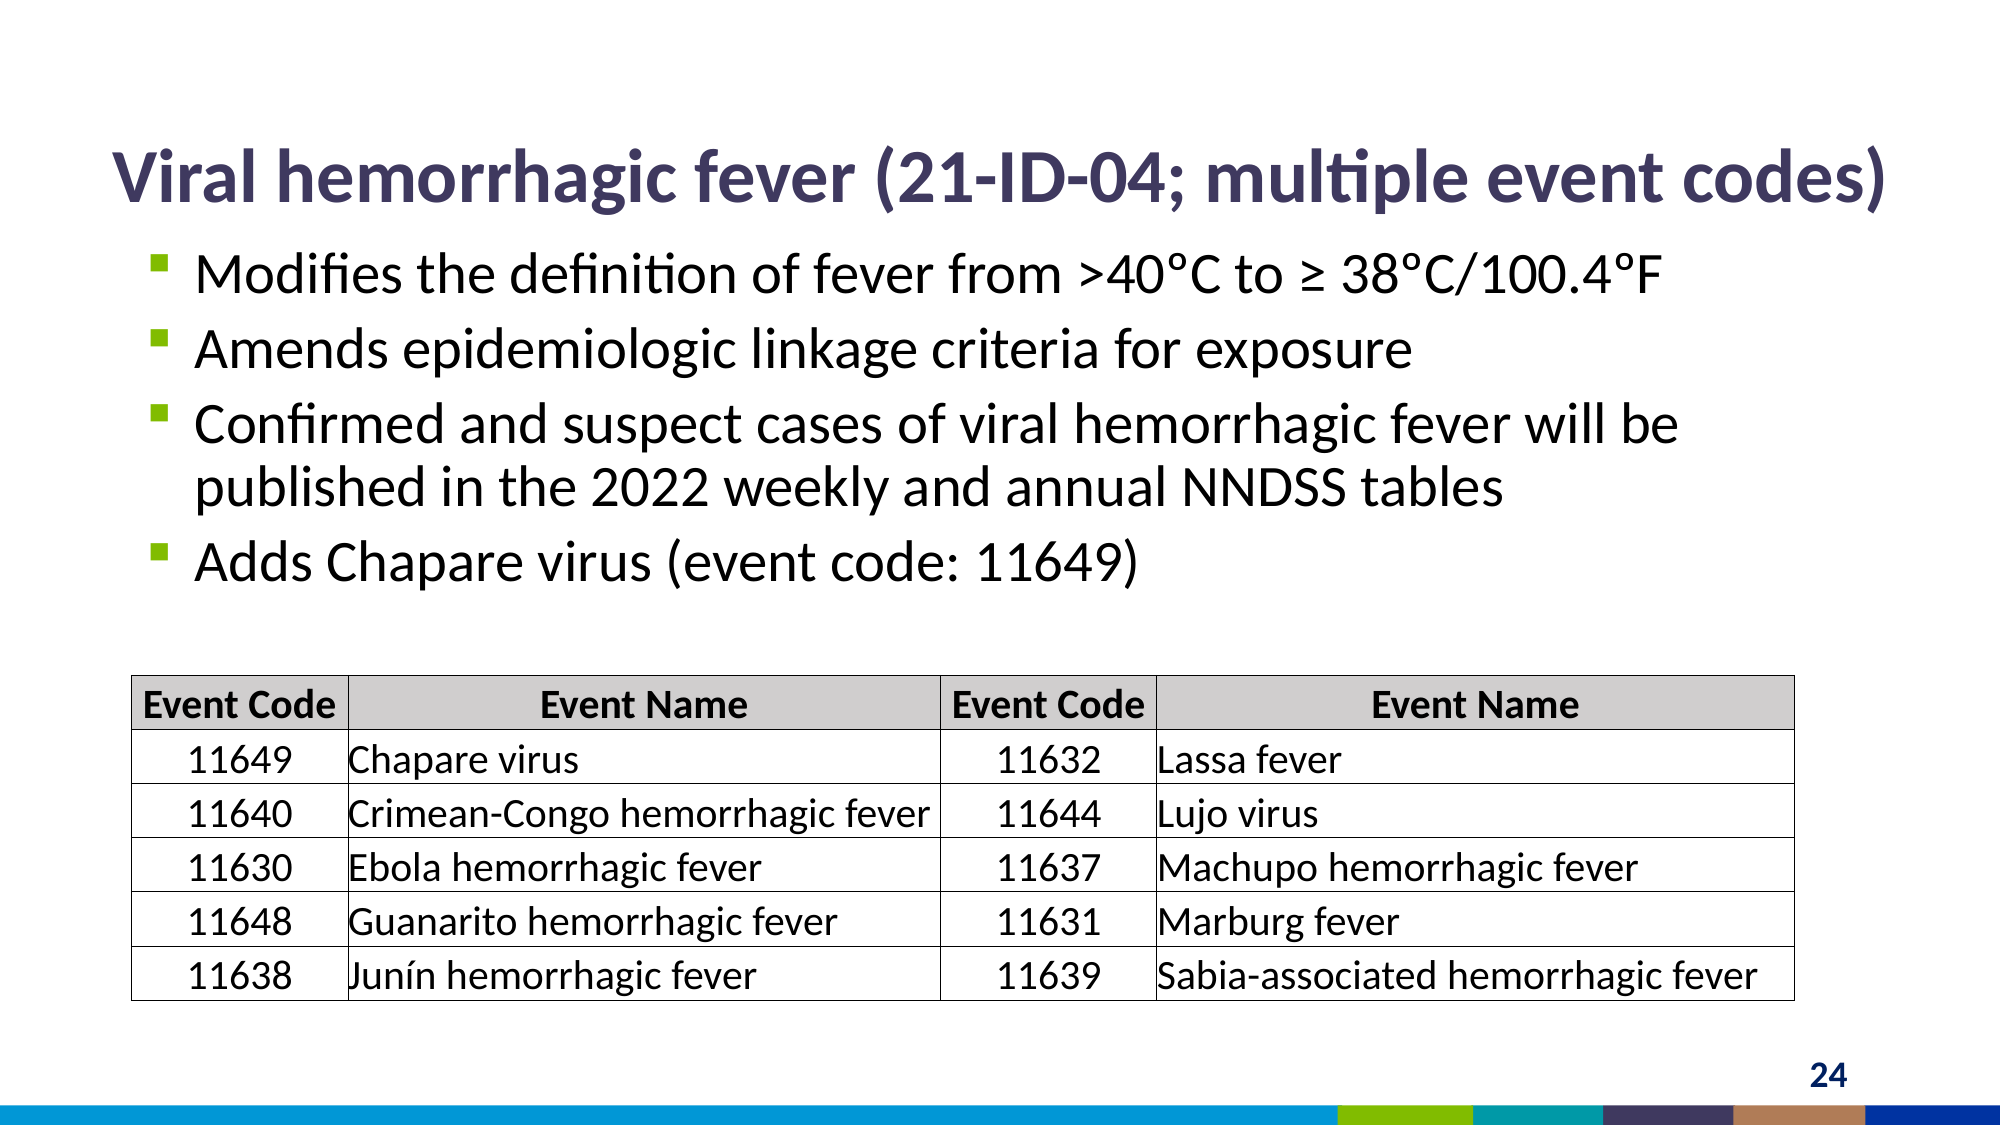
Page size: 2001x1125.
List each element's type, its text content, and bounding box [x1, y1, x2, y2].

table_cell Sabia-associated hemorrhagic fever [1157, 947, 1794, 1000]
table_cell 11632 [941, 730, 1156, 783]
table_cell 11631 [941, 892, 1156, 946]
table_cell Lujo virus [1157, 784, 1794, 837]
table_cell 11630 [132, 838, 348, 891]
table_cell 11639 [941, 947, 1156, 1000]
table_cell Crimean-Congo hemorrhagic fever [349, 784, 940, 837]
table_header Event Code [941, 676, 1156, 729]
table_cell 11637 [941, 838, 1156, 891]
list Viral hemorrhagic fever (21-ID-04; multiple event codes) Modifies the definition of fever from >40ºC to ≥ 38ºC/100.4ºF Amends epidemiologic linkage criteria for exposure Confirmed and suspect cases of viral hemorrhagic fever will be published in the 2022 weekly and annual NNDSS tables Adds Chapare virus (event code: 11649) [94, 129, 1913, 633]
table_cell Guanarito hemorrhagic fever [349, 892, 940, 946]
table_cell 11648 [132, 892, 348, 946]
table_cell Marburg fever [1157, 892, 1794, 946]
table_cell Machupo hemorrhagic fever [1157, 838, 1794, 891]
table_cell Junín hemorrhagic fever [349, 947, 940, 1000]
table_cell Chapare virus [349, 730, 940, 783]
table_header Event Code [132, 676, 348, 729]
table_cell 11649 [132, 730, 348, 783]
table_cell 11638 [132, 947, 348, 1000]
table_cell 11644 [941, 784, 1156, 837]
table_cell Ebola hemorrhagic fever [349, 838, 940, 891]
table_cell Lassa fever [1157, 730, 1794, 783]
title Slide24 [1412, 1042, 1863, 1103]
table_header Event Name [1157, 676, 1794, 729]
table_cell 11640 [132, 784, 348, 837]
table_header Event Name [349, 676, 940, 729]
